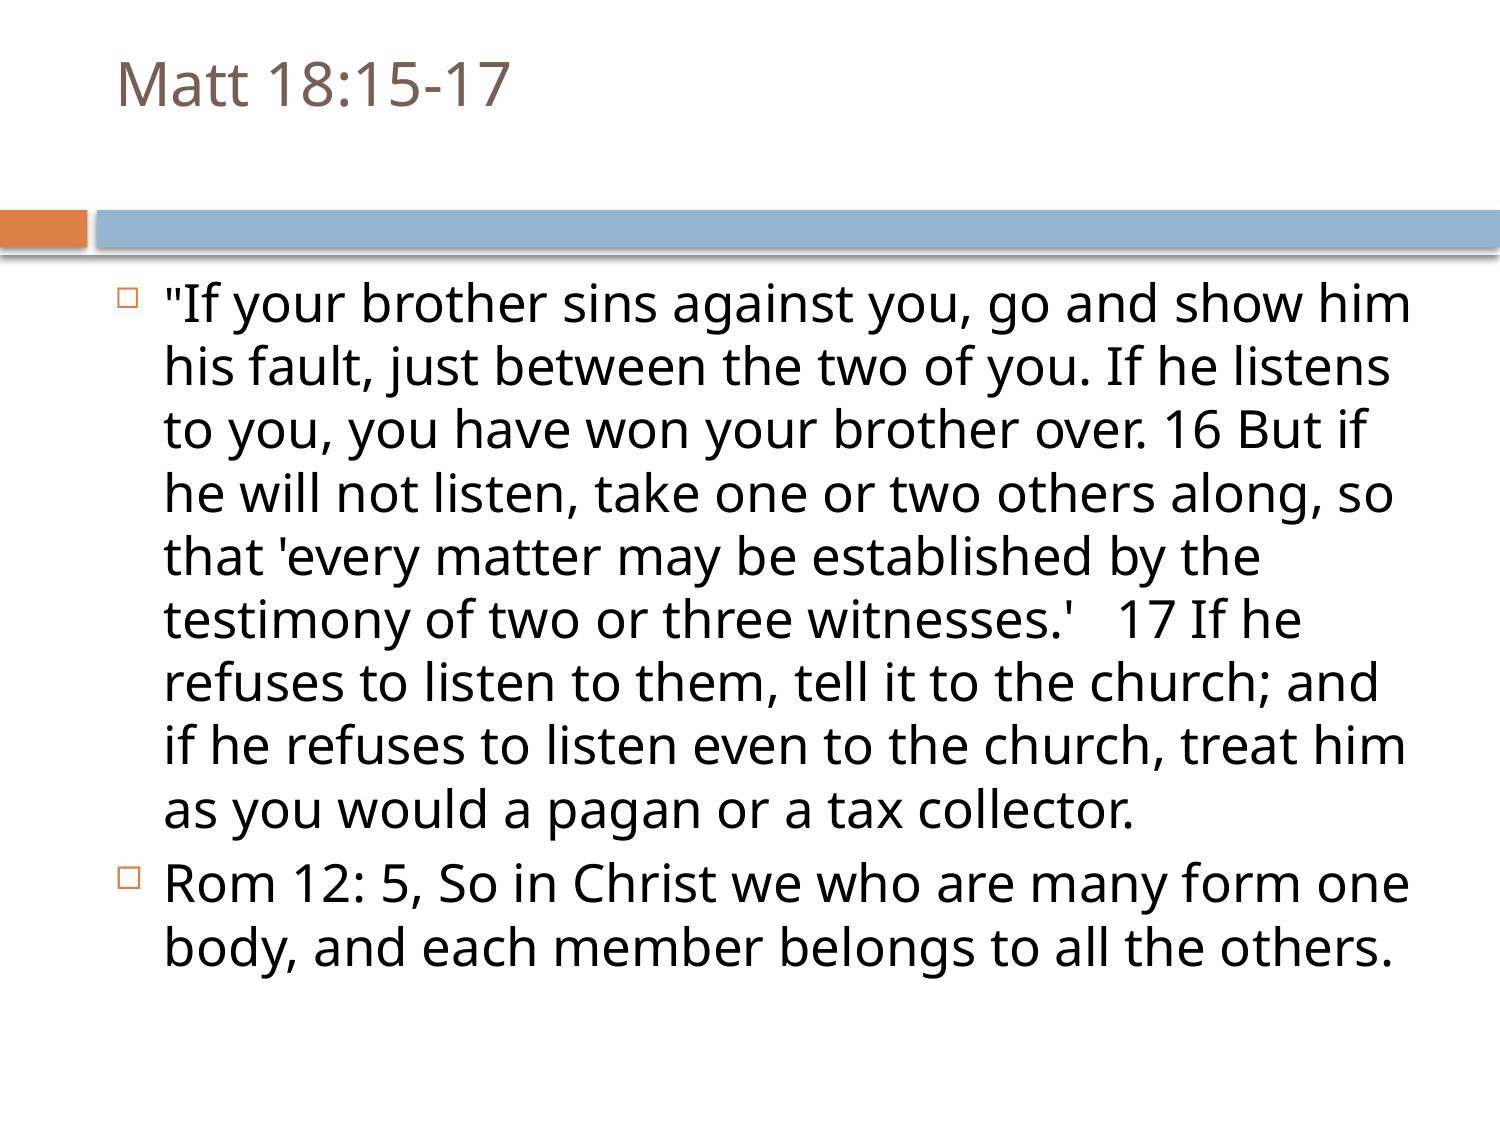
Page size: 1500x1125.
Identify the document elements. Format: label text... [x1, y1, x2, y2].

title Matt 18:15-17 [100, 37, 1438, 200]
list "If your brother sins against you, go and show him his fault, just between the two of you. If he listens to you, you have won your brother over. 16 But if he will not listen, take one or two others along, so that 'every matter may be established by the testimony of two or three witnesses.' 17 If he refuses to listen to them, tell it to the church; and if he refuses to listen even to the church, treat him as you would a pagan or a tax collector. Rom 12: 5, So in Christ we who are many form one body, and each member belongs to all the others. [100, 262, 1438, 1000]
